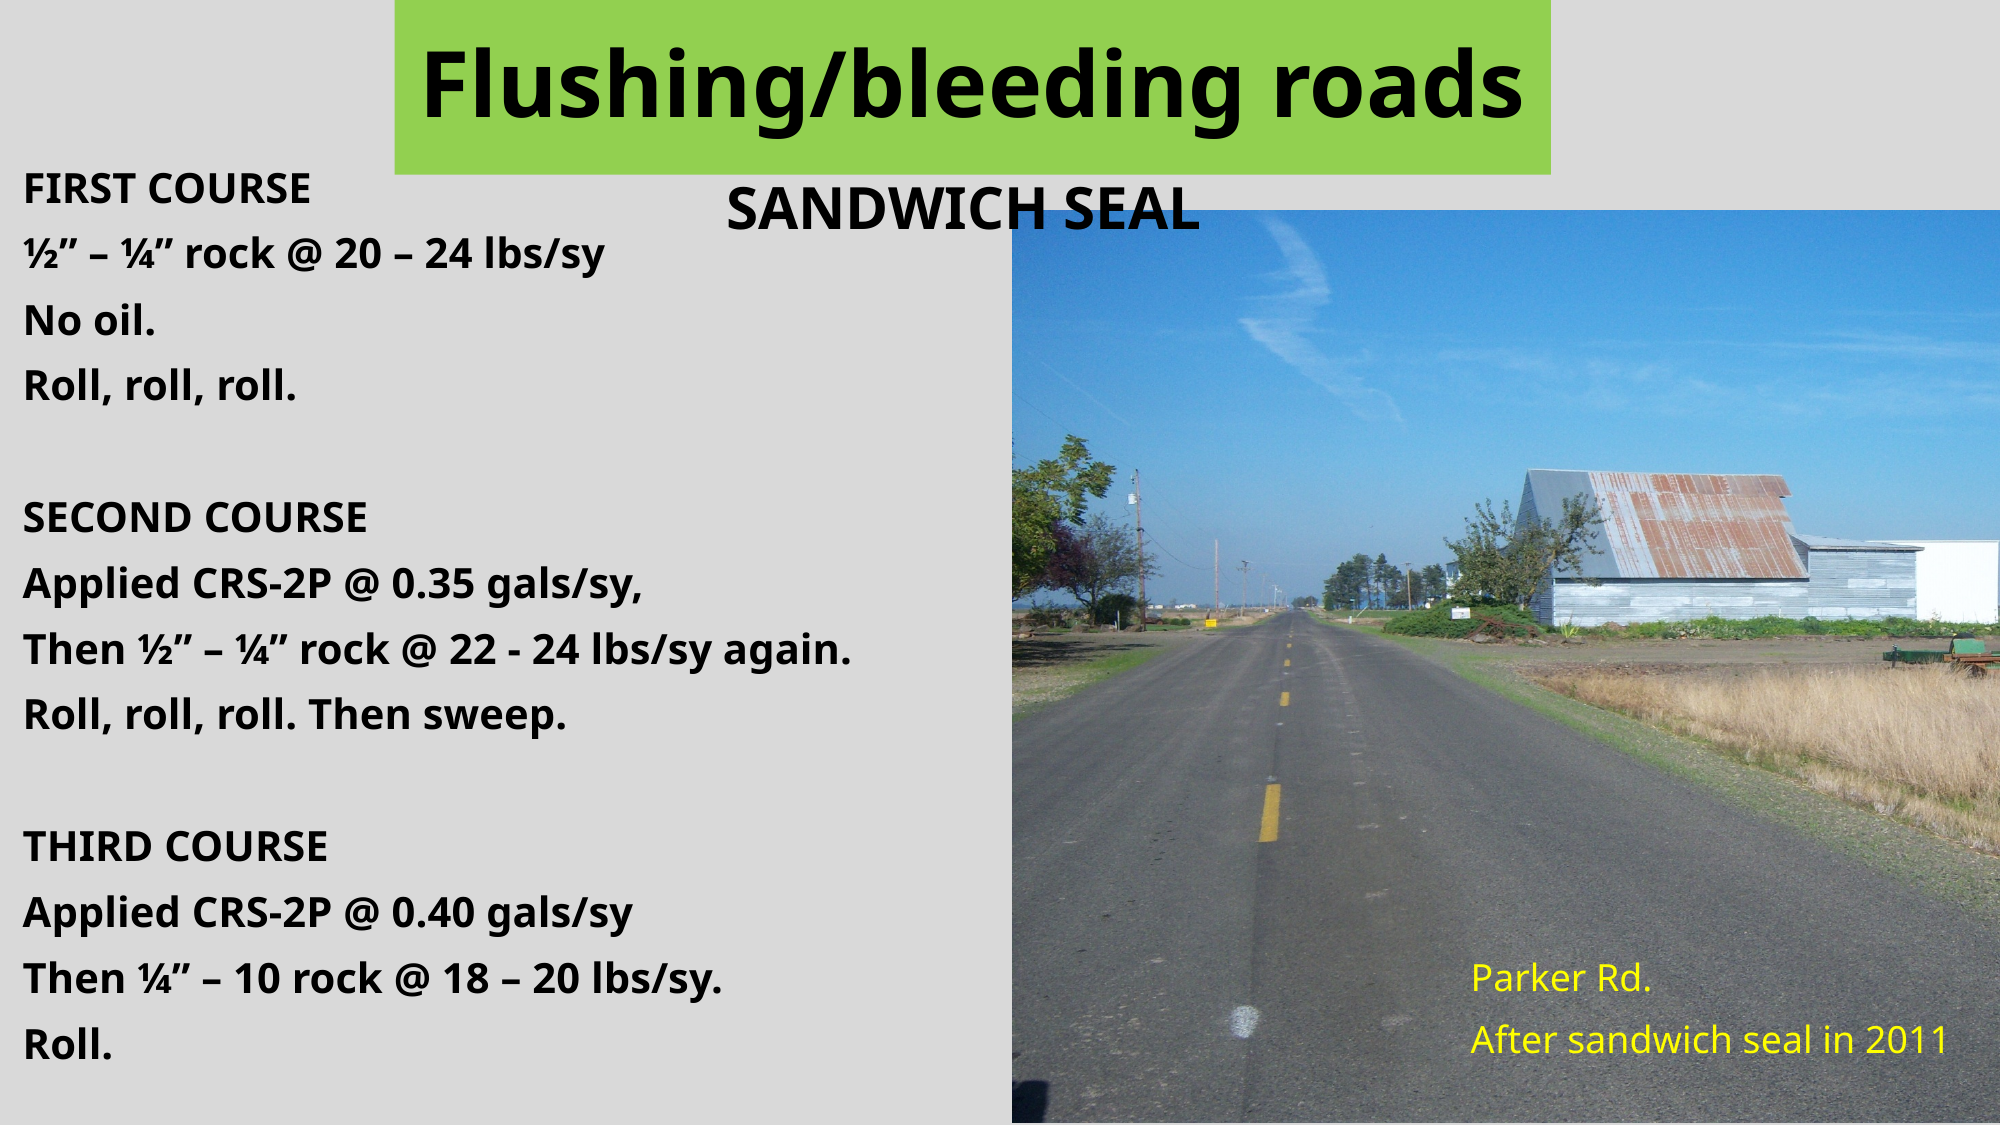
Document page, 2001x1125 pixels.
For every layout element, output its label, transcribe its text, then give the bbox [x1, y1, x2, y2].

text_box SANDWICH SEAL [526, 171, 1402, 250]
text_box FIRST COURSE ½” – ¼” rock @ 20 – 24 lbs/sy No oil. Roll, roll, roll. SECOND COURSE Applied CRS-2P @ 0.35 gals/sy, Then ½” – ¼” rock @ 22 - 24 lbs/sy again. Roll, roll, roll. Then sweep. THIRD COURSE Applied CRS-2P @ 0.40 gals/sy Then ¼” – 10 rock @ 18 – 20 lbs/sy. Roll. [7, 159, 1001, 1125]
picture [1012, 210, 2000, 1123]
text_box Flushing/bleeding roads [394, 0, 1551, 175]
